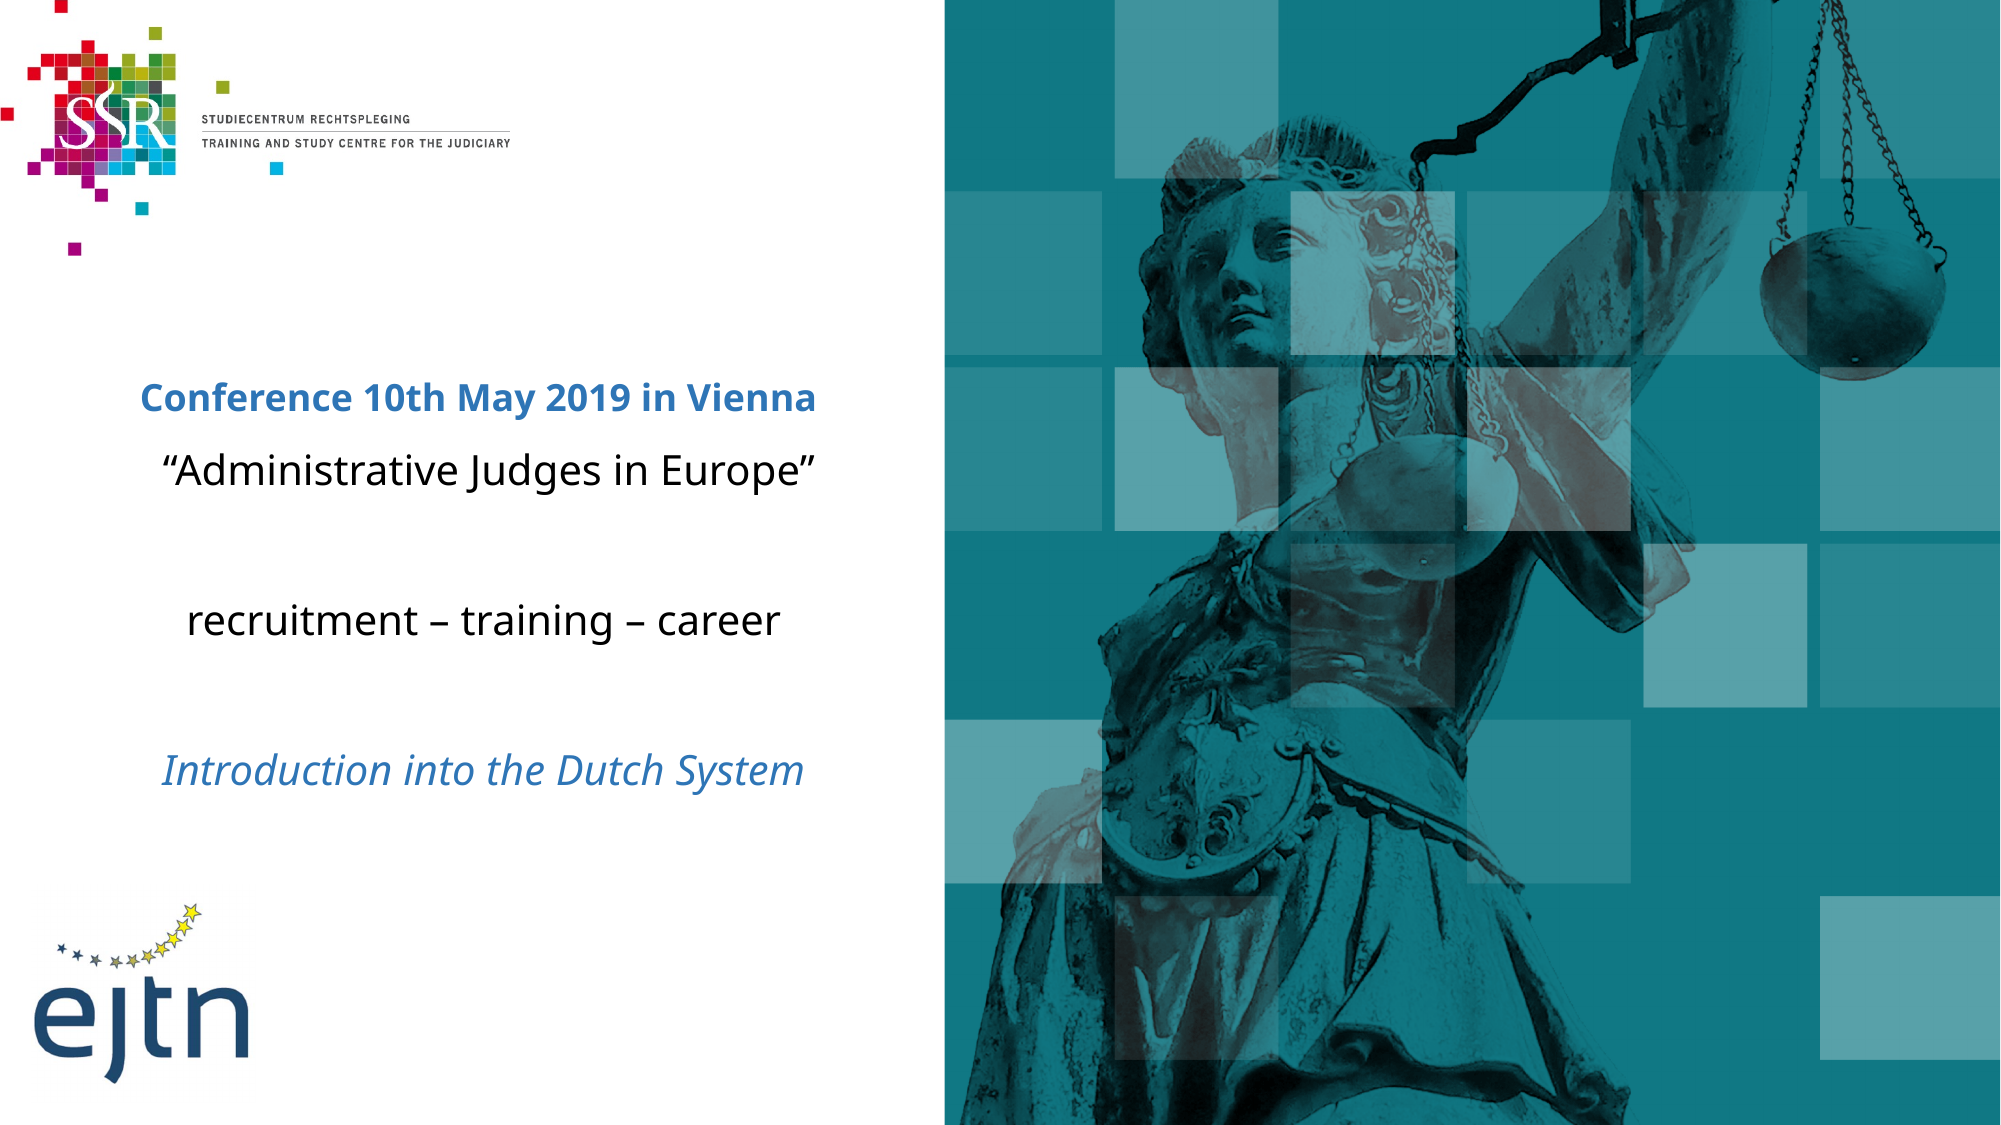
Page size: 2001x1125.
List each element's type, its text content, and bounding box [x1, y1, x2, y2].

picture [944, 0, 2001, 1125]
picture [31, 884, 256, 1103]
title Conference 10th May 2019 in Vienna “Administrative Judges in Europe” recruitment – training – career Introduction into the Dutch System [93, 701, 875, 885]
picture [0, 0, 510, 256]
